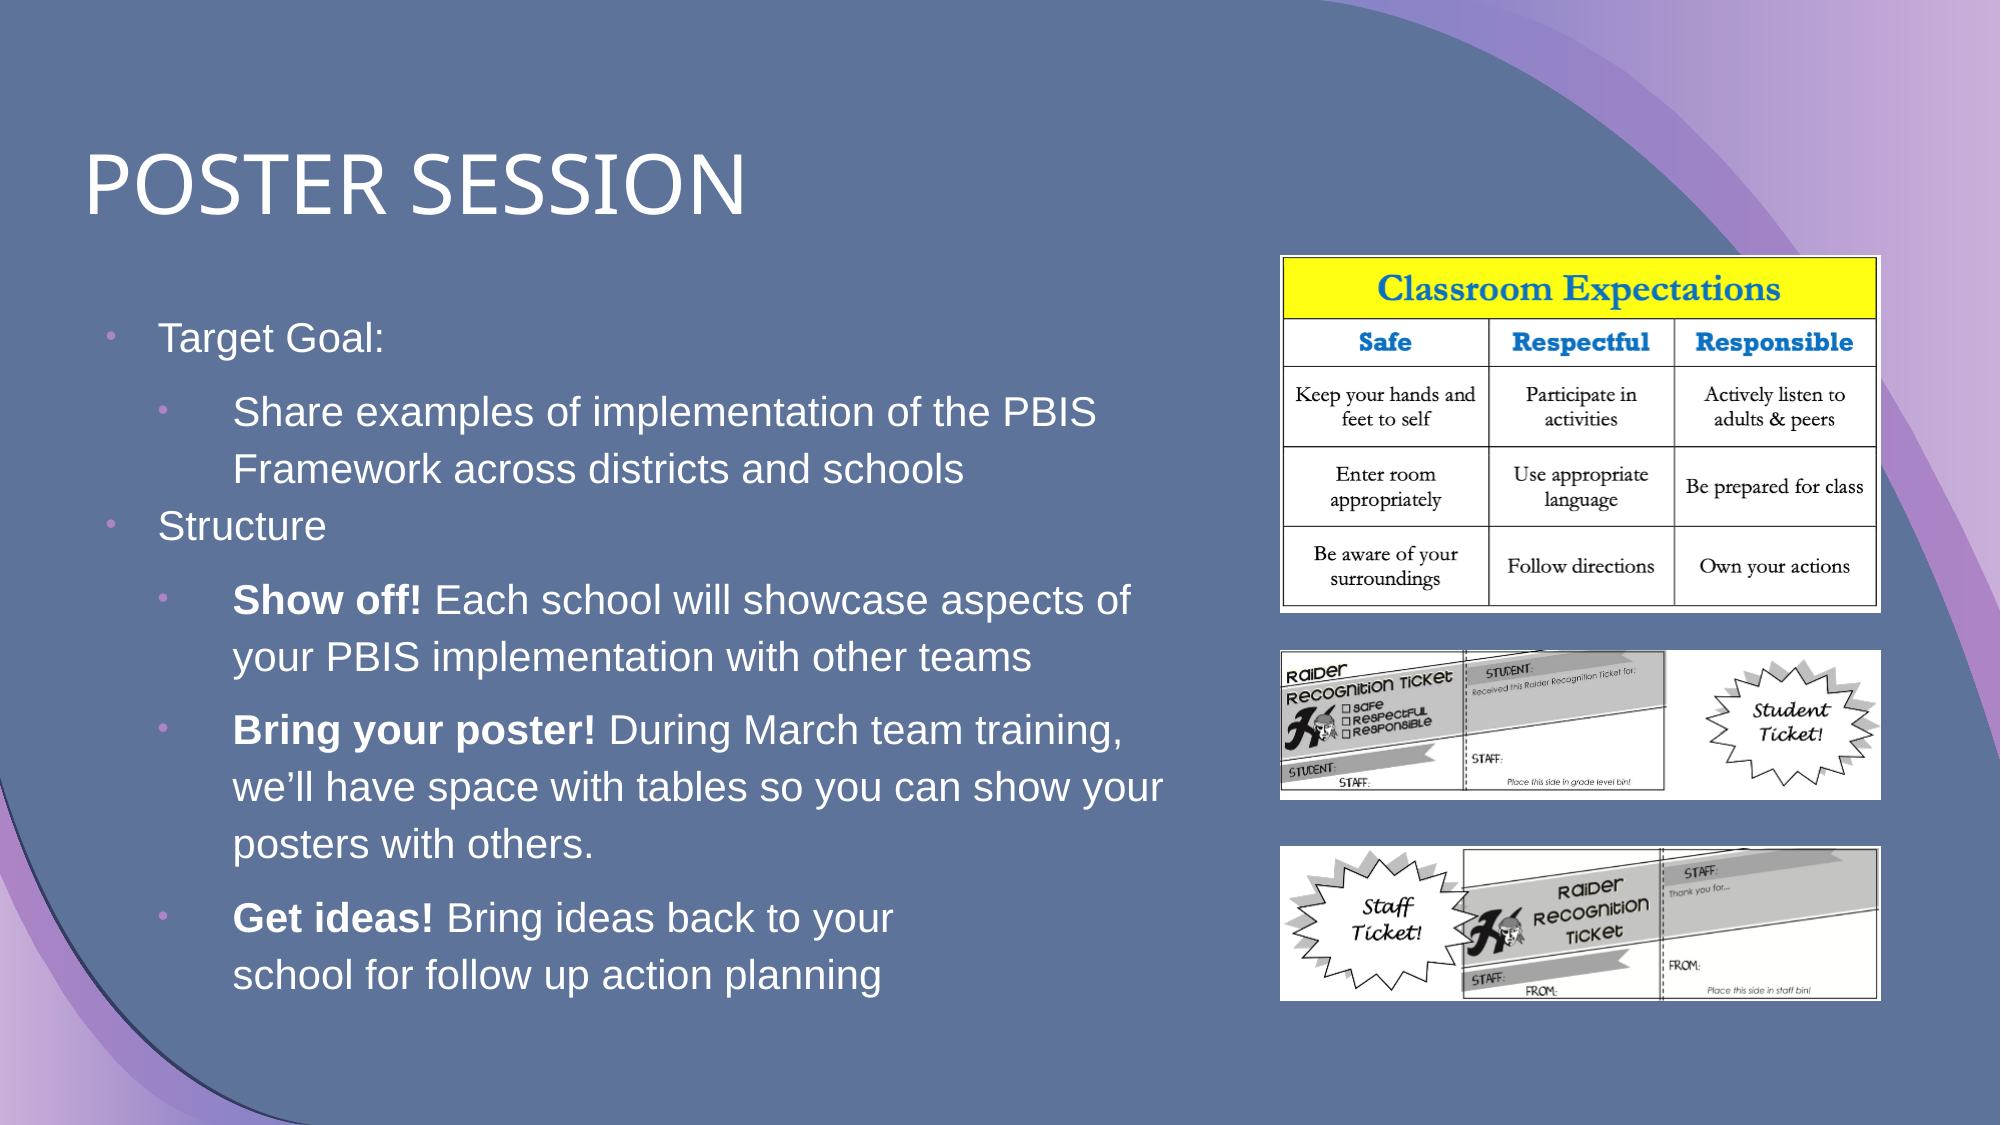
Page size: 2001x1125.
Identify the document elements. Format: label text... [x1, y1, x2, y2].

picture [1279, 650, 1881, 801]
text_box Target Goal: Share examples of implementation of the PBIS Framework across districts and schools Structure Show off! Each school will showcase aspects of your PBIS implementation with other teams Bring your poster! During March team training, we’ll have space with tables so you can show your posters with others. Get ideas! Bring ideas back to your school for follow up action planning [67, 276, 1231, 1025]
picture [1279, 255, 1881, 614]
title POSTER SESSION [67, 116, 1754, 371]
picture [1279, 845, 1881, 1001]
